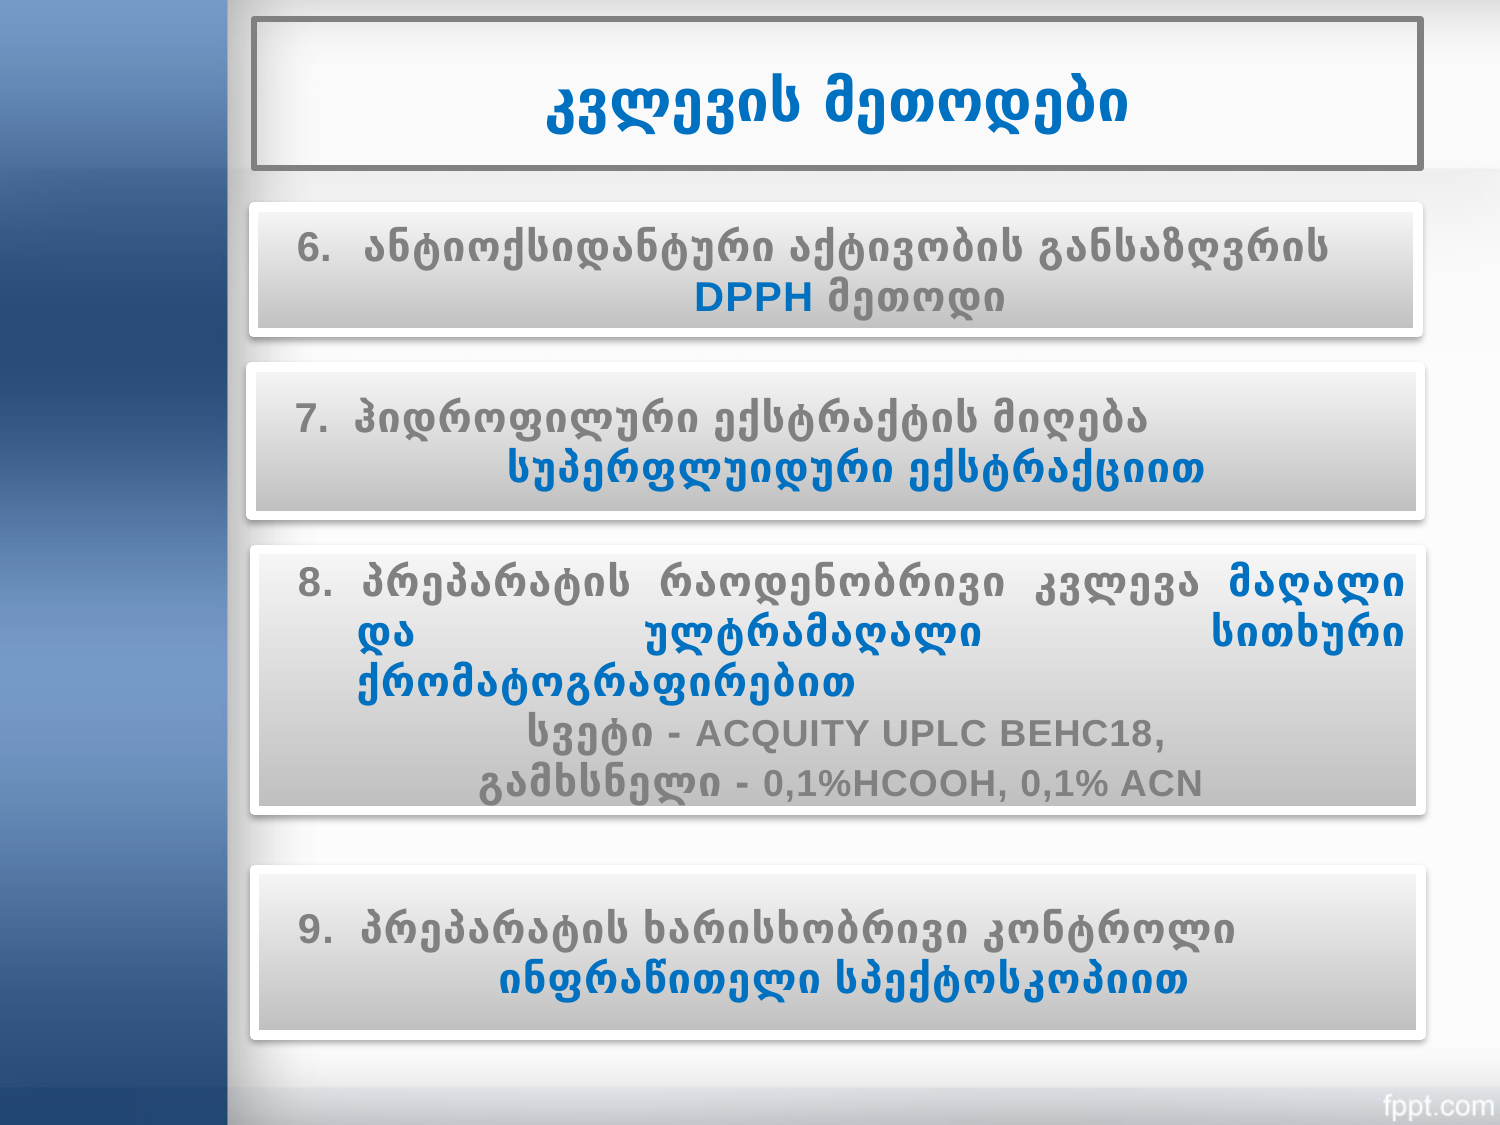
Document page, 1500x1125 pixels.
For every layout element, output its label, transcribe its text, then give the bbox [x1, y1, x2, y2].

picture [0, 0, 1500, 1125]
text_box ანტიოქსიდანტური აქტივობის განსაზღვრის DPPH მეთოდი [253, 207, 1419, 333]
text_box 9. პრეპარატის ხარისხობრივი კონტროლი ინფრაწითელი სპექტოსკოპიით [254, 869, 1422, 1035]
text_box 8. პრეპარატის რაოდენობრივი კვლევა მაღალი და ულტრამაღალი სითხური ქრომატოგრაფირებით სვეტი - ACQUITY UPLC BEHC18, გამხსნელი - 0,1%HCOOH, 0,1% ACN [254, 549, 1422, 811]
text_box ჰიდროფილური ექსტრაქტის მიღება სუპერფლუიდური ექსტრაქციით [251, 366, 1421, 516]
title კვლევის მეთოდები [253, 19, 1421, 169]
